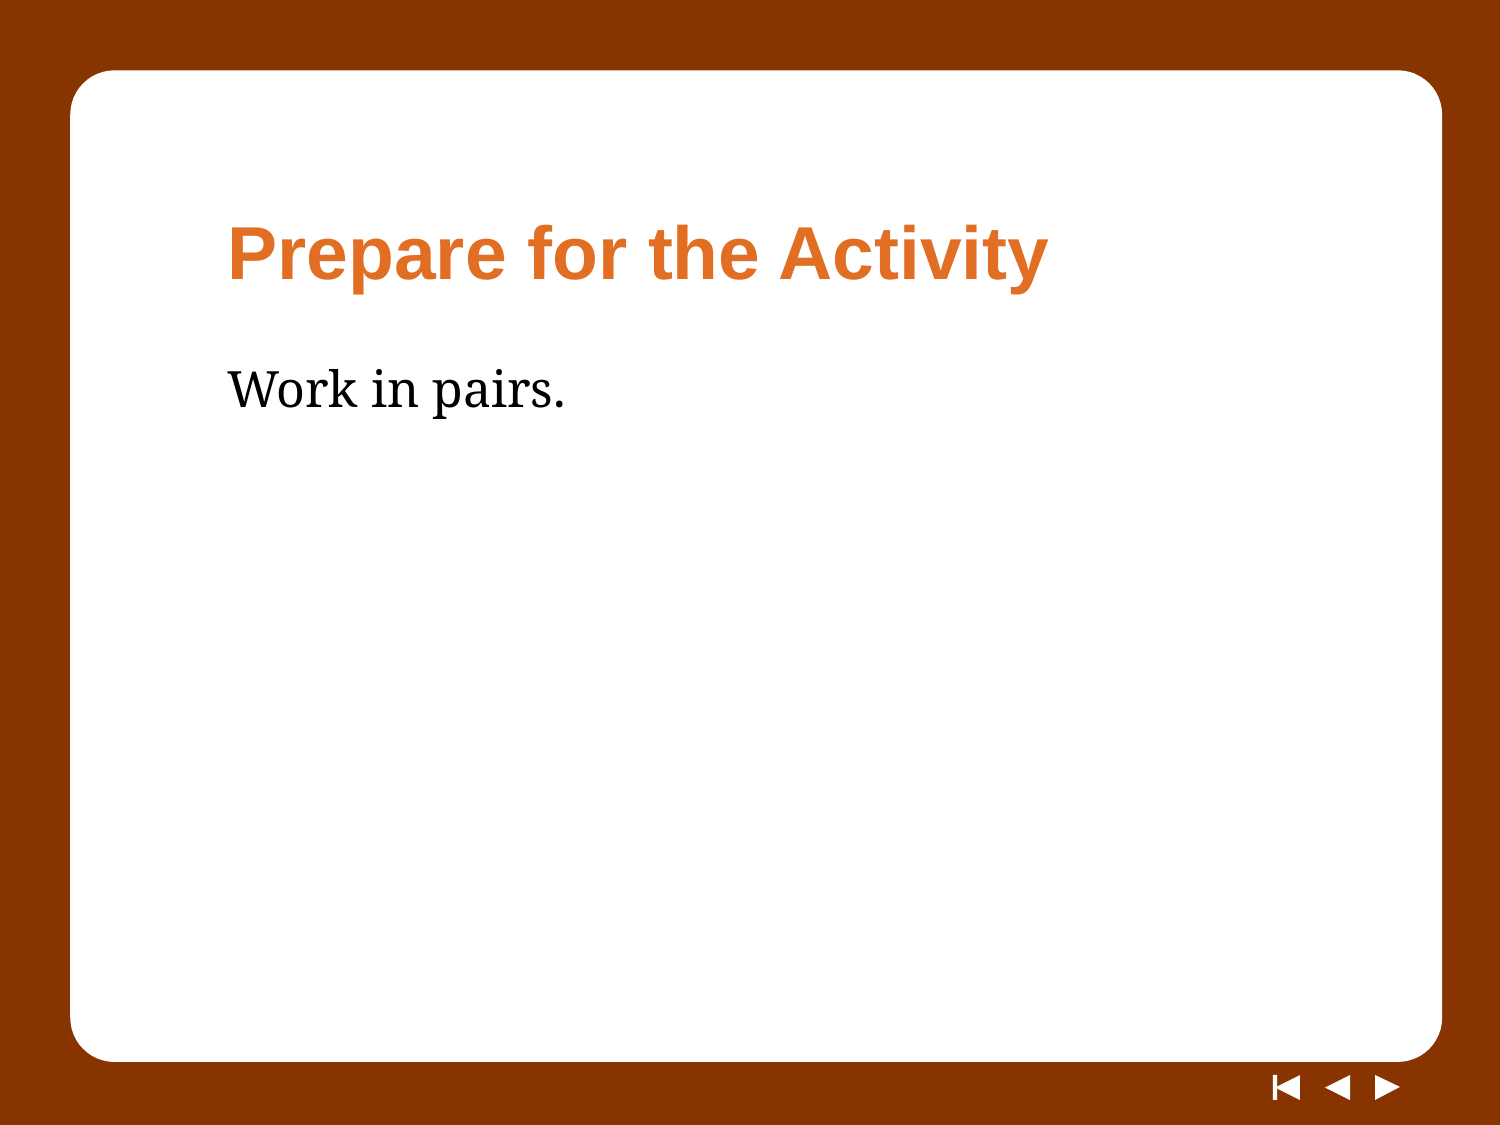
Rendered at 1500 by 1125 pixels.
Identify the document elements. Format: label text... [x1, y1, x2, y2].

title Prepare for the Activity [212, 174, 1425, 325]
list Work in pairs. [212, 350, 1388, 988]
